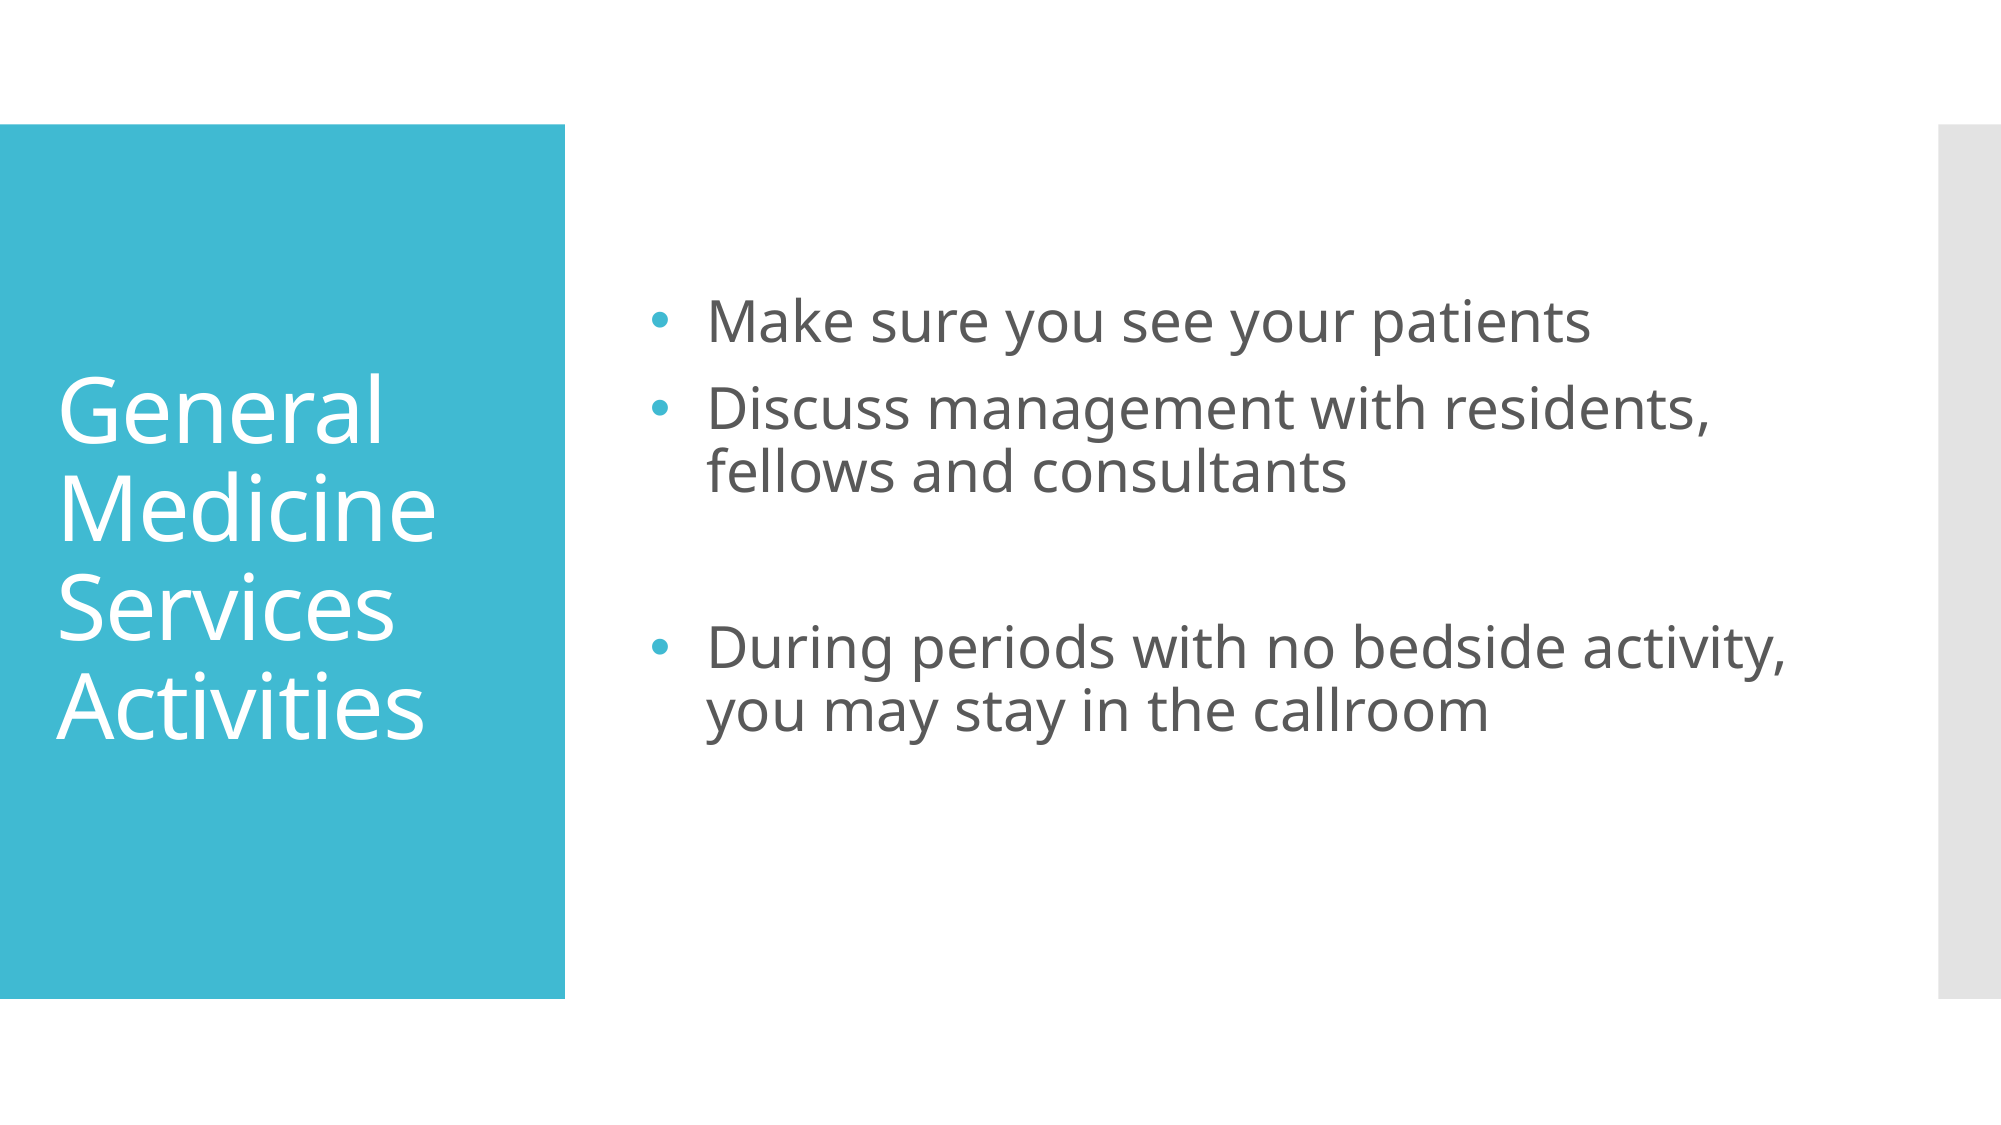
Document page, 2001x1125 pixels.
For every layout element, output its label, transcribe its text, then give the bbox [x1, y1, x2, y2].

title General Medicine Services Activities [41, 184, 525, 940]
list Make sure you see your patients Discuss management with residents, fellows and consultants During periods with no bedside activity, you may stay in the callroom [634, 141, 1835, 982]
